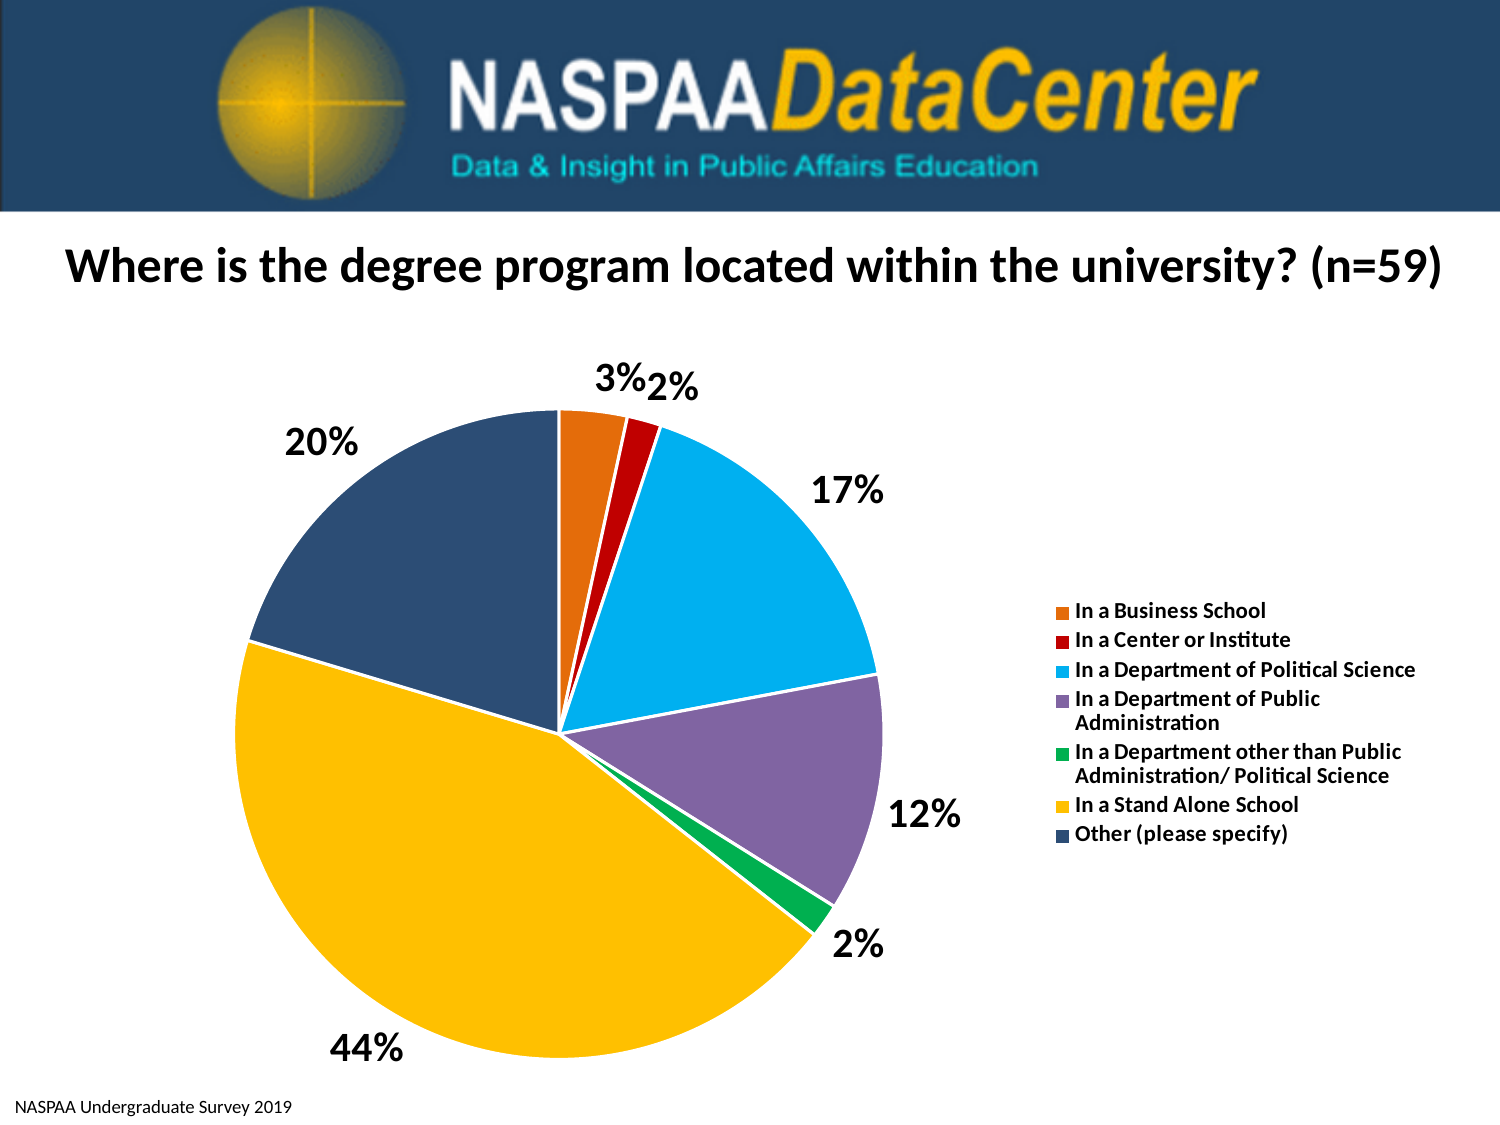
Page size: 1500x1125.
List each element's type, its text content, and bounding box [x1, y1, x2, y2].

chart [137, 343, 1438, 1107]
text_box NASPAA Undergraduate Survey 2019 [0, 1087, 413, 1125]
text_box Where is the degree program located within the university? (n=59) [50, 224, 1500, 300]
picture [0, 0, 1500, 215]
